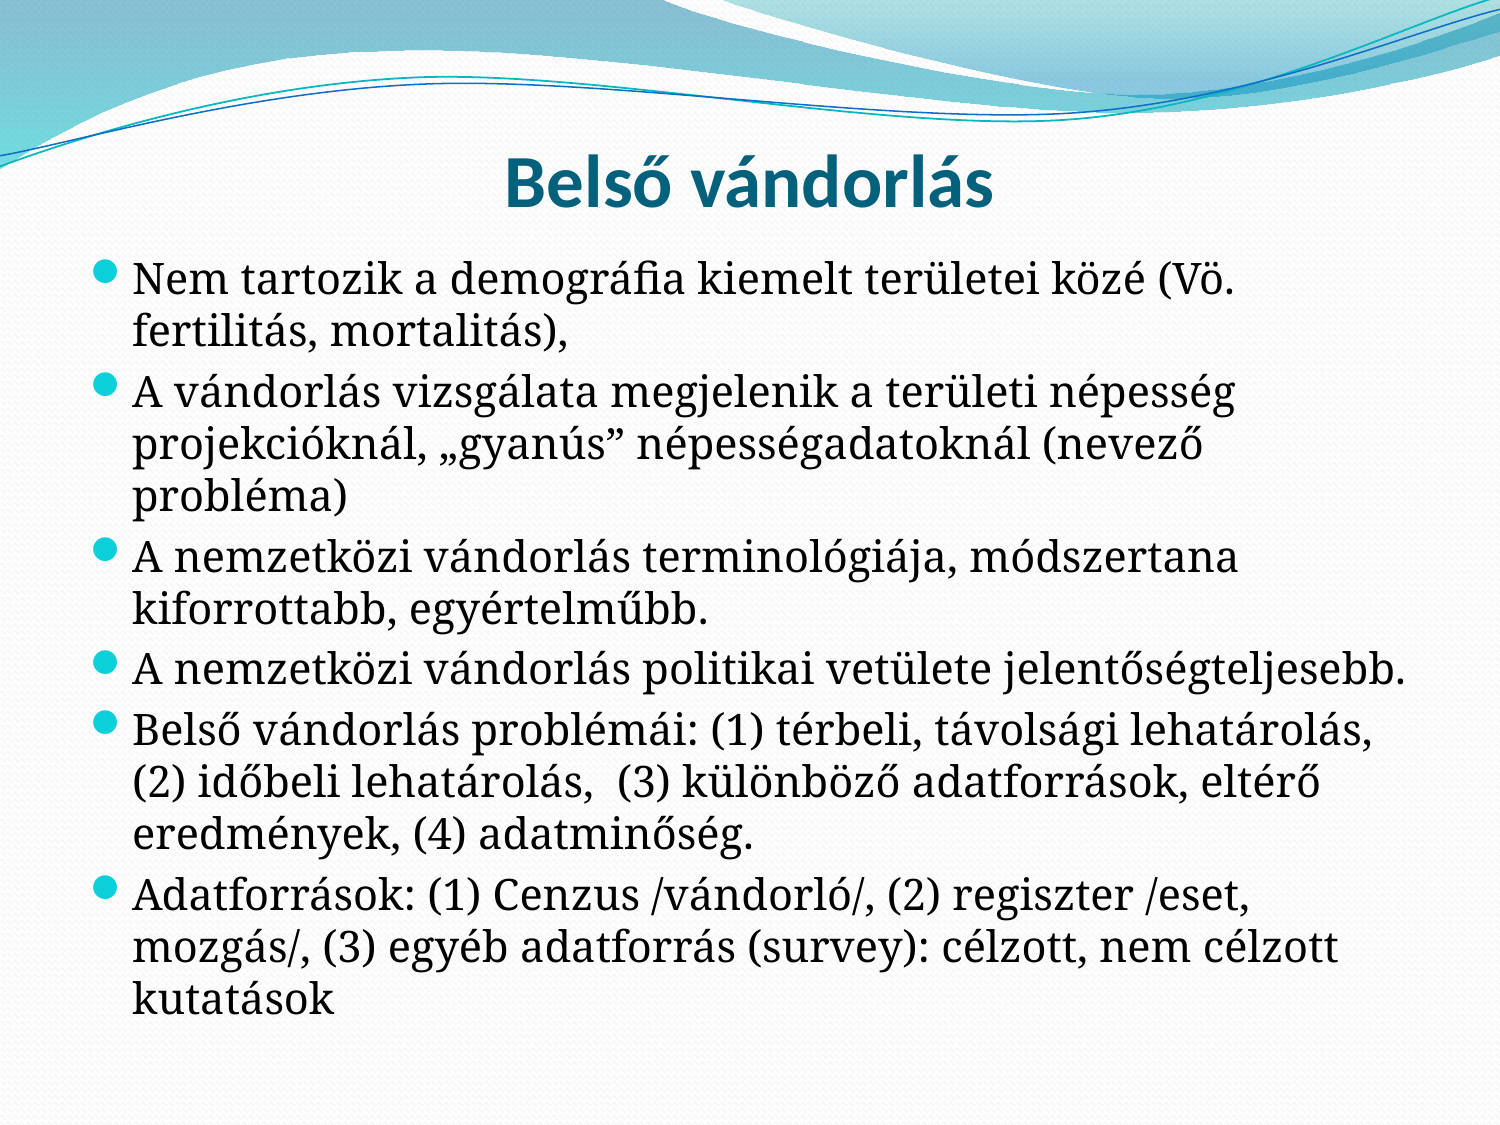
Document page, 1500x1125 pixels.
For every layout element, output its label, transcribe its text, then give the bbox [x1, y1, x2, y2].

title Belső vándorlás [75, 115, 1425, 232]
list Nem tartozik a demográfia kiemelt területei közé (Vö. fertilitás, mortalitás), A vándorlás vizsgálata megjelenik a területi népesség projekcióknál, „gyanús” népességadatoknál (nevező probléma) A nemzetközi vándorlás terminológiája, módszertana kiforrottabb, egyértelműbb. A nemzetközi vándorlás politikai vetülete jelentőségteljesebb. Belső vándorlás problémái: (1) térbeli, távolsági lehatárolás, (2) időbeli lehatárolás, (3) különböző adatforrások, eltérő eredmények, (4) adatminőség. Adatforrások: (1) Cenzus /vándorló/, (2) regiszter /eset, mozgás/, (3) egyéb adatforrás (survey): célzott, nem célzott kutatások [75, 243, 1425, 1038]
